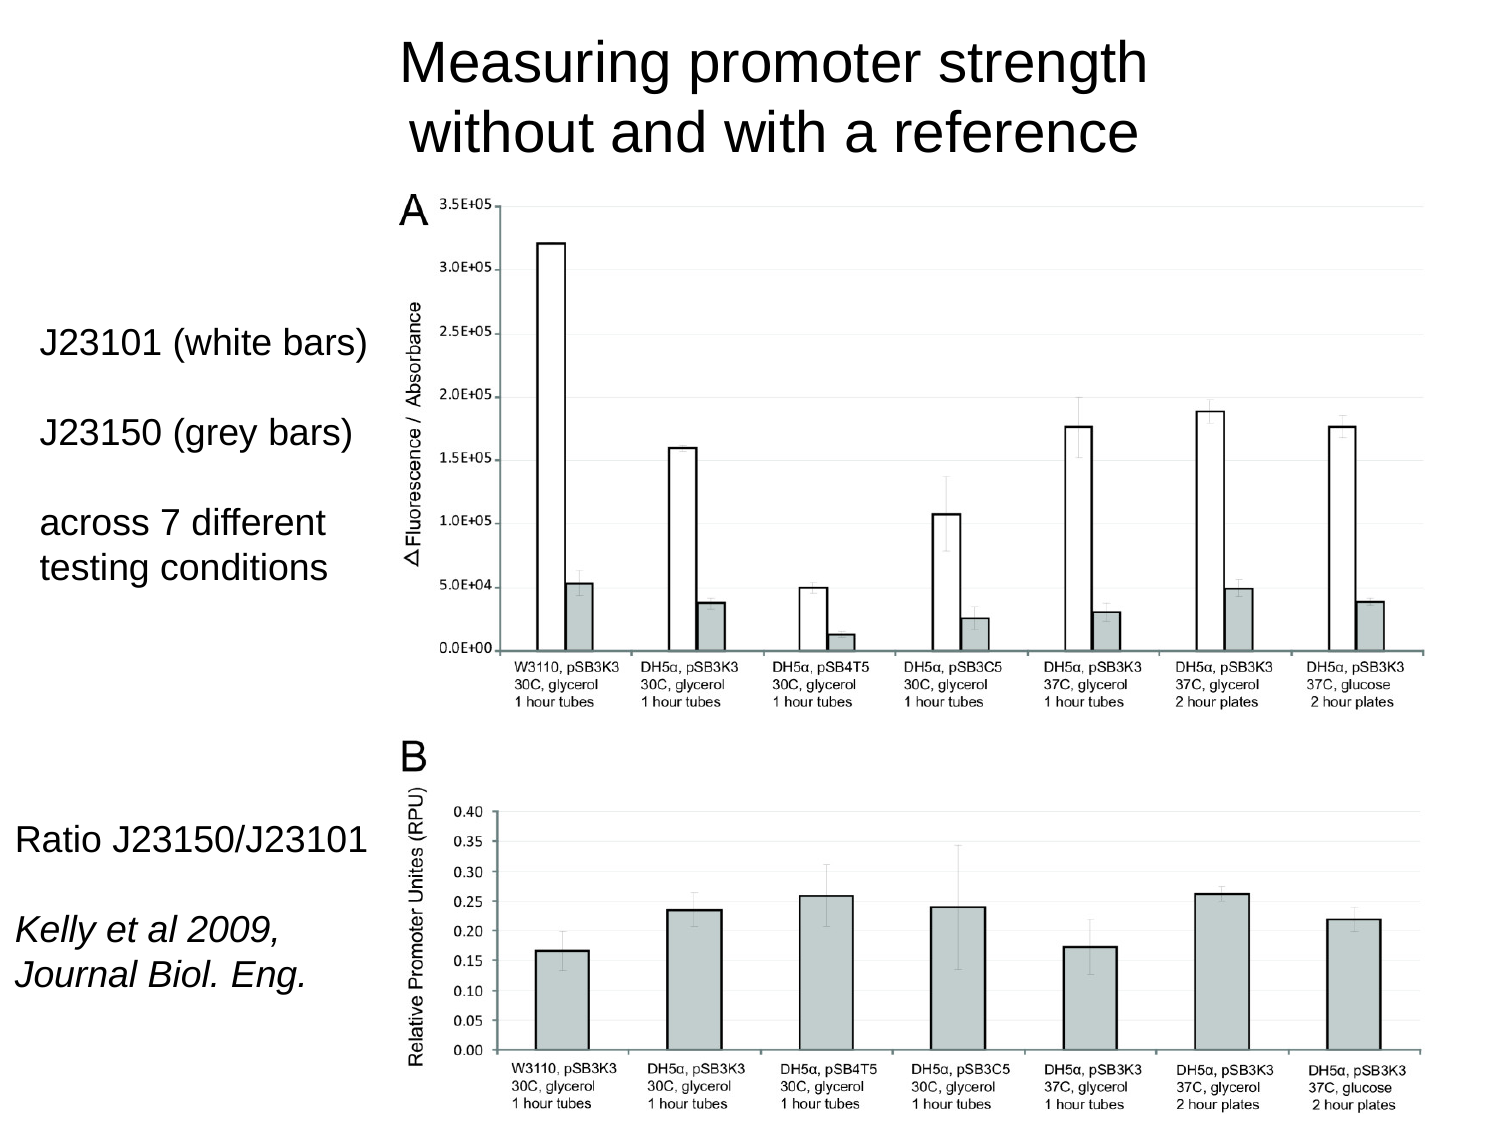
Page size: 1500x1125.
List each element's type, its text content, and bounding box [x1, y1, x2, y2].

title Measuring promoter strength without and with a reference [75, 0, 1475, 188]
text_box J23101 (white bars) J23150 (grey bars) across 7 different testing conditions [24, 310, 388, 641]
picture [399, 187, 1426, 1114]
text_box Ratio J23150/J23101 Kelly et al 2009, Journal Biol. Eng. [0, 762, 394, 1048]
